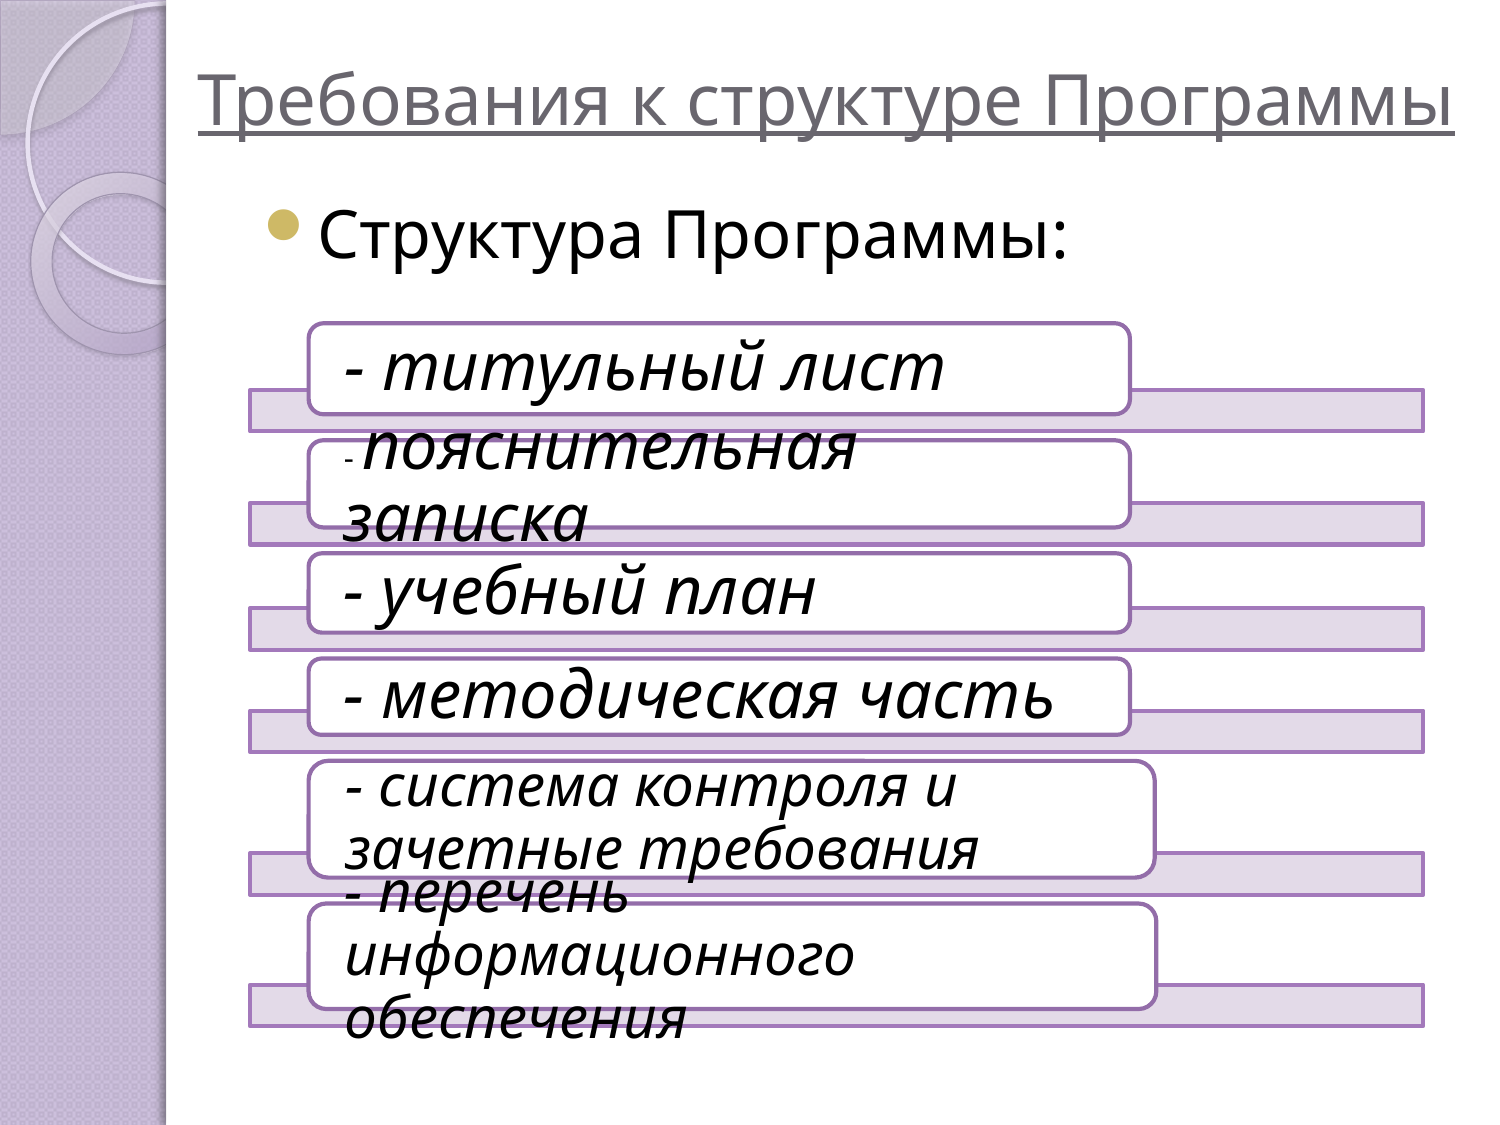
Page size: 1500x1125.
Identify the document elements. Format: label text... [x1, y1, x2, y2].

title Требования к структуре Программы [183, 45, 1500, 149]
list Структура Программы: [235, 184, 1466, 1025]
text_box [249, 302, 1424, 1048]
